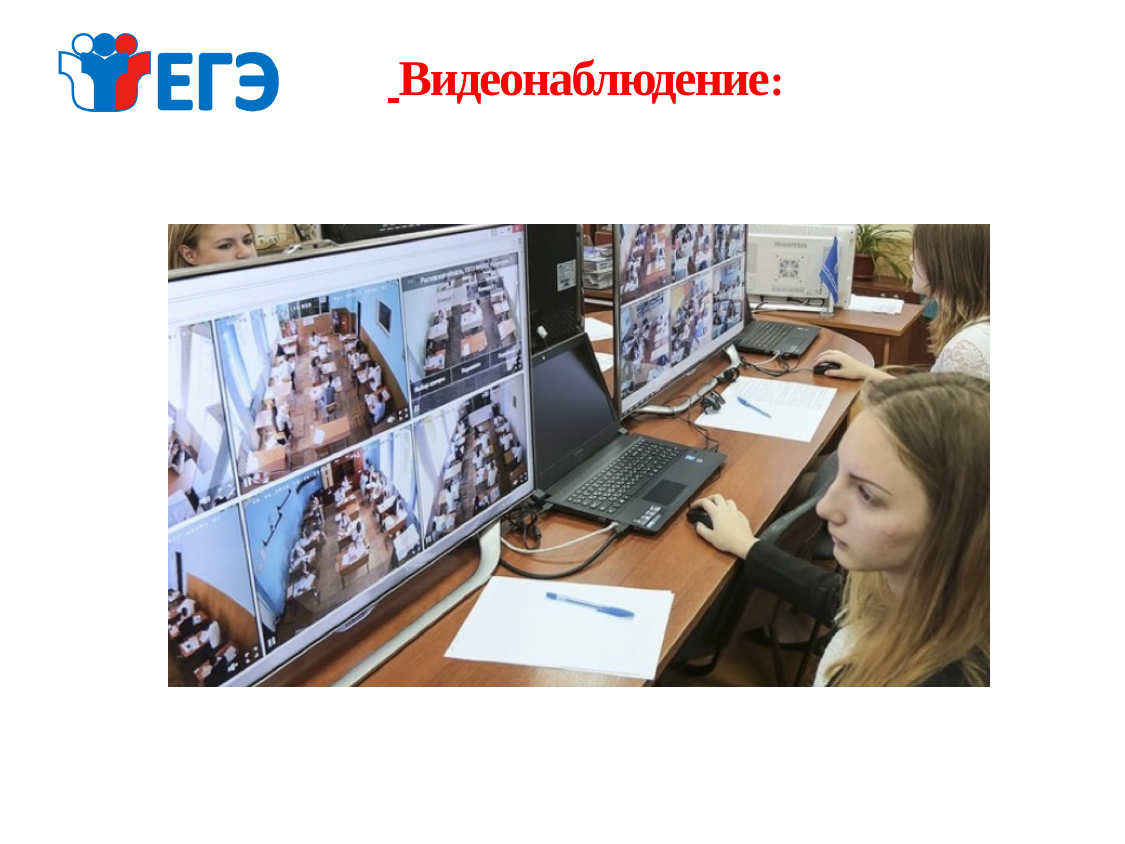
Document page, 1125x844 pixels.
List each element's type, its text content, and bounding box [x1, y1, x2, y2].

picture [168, 224, 990, 687]
picture [43, 9, 294, 128]
text_box Видеонаблюдение: [90, 44, 1068, 176]
